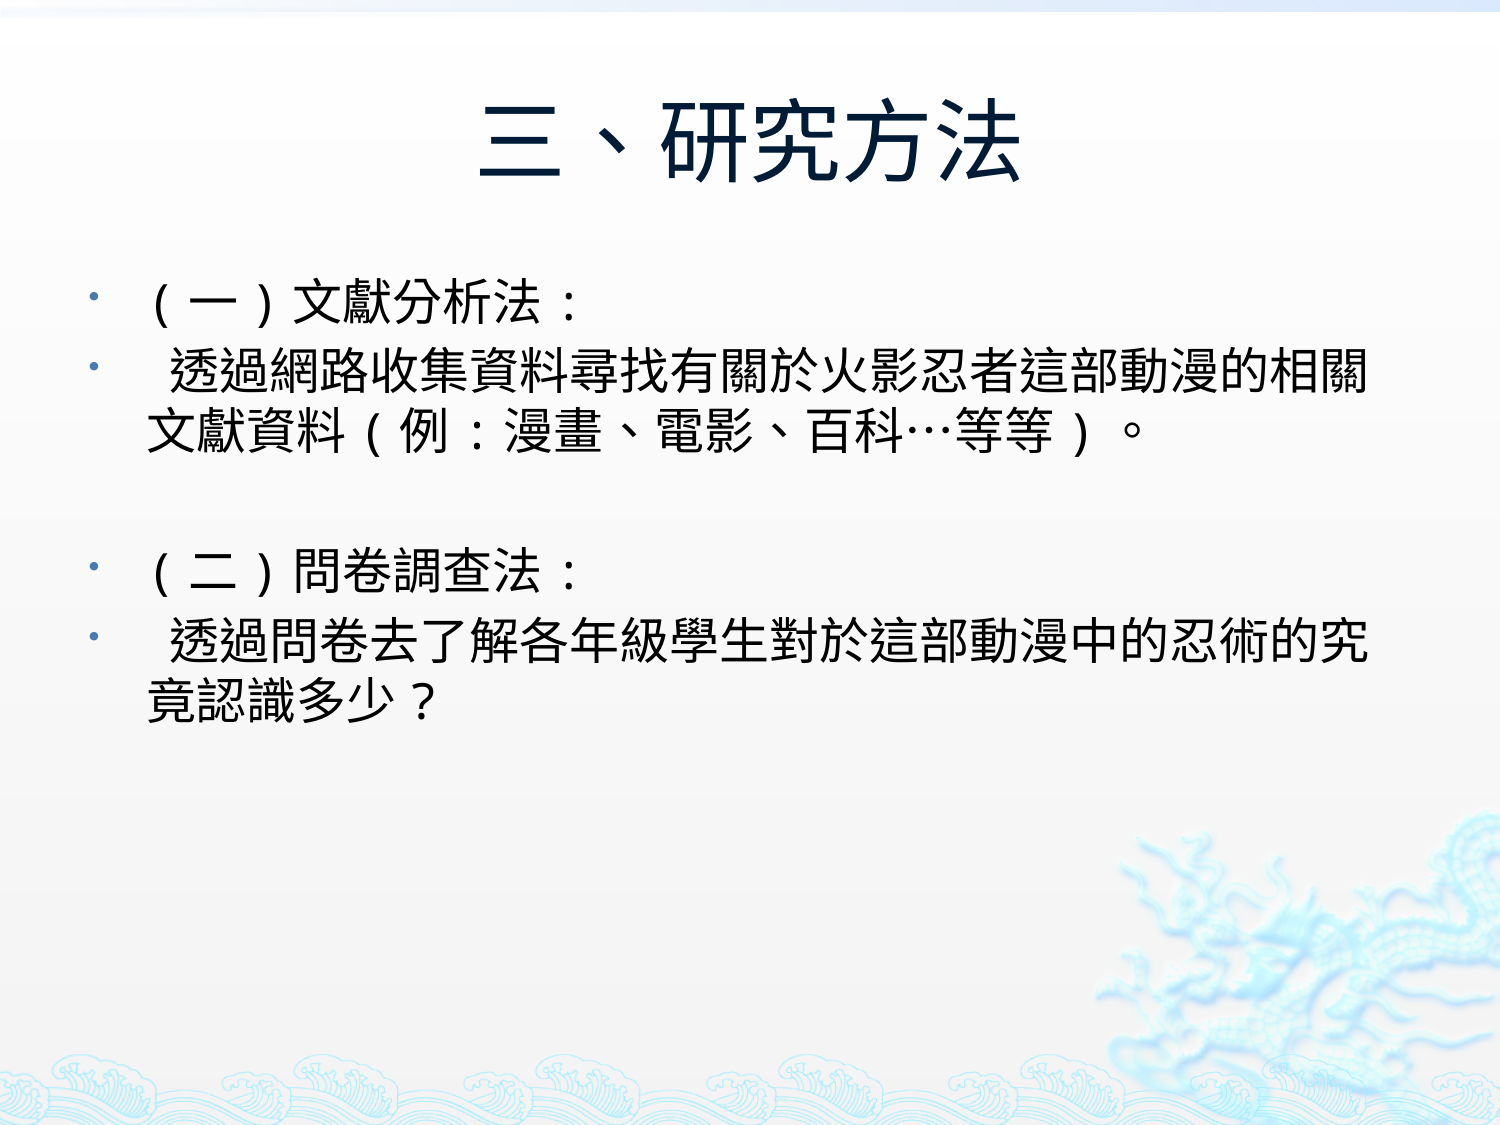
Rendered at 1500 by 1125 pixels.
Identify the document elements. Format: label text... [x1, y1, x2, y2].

list (一)文獻分析法: 透過網路收集資料尋找有關於火影忍者這部動漫的相關文獻資料(例:漫畫、電影、百科…等等)。 (二)問卷調查法: 透過問卷去了解各年級學生對於這部動漫中的忍術的究竟認識多少? [75, 262, 1425, 1005]
title 三、研究方法 [75, 45, 1425, 233]
